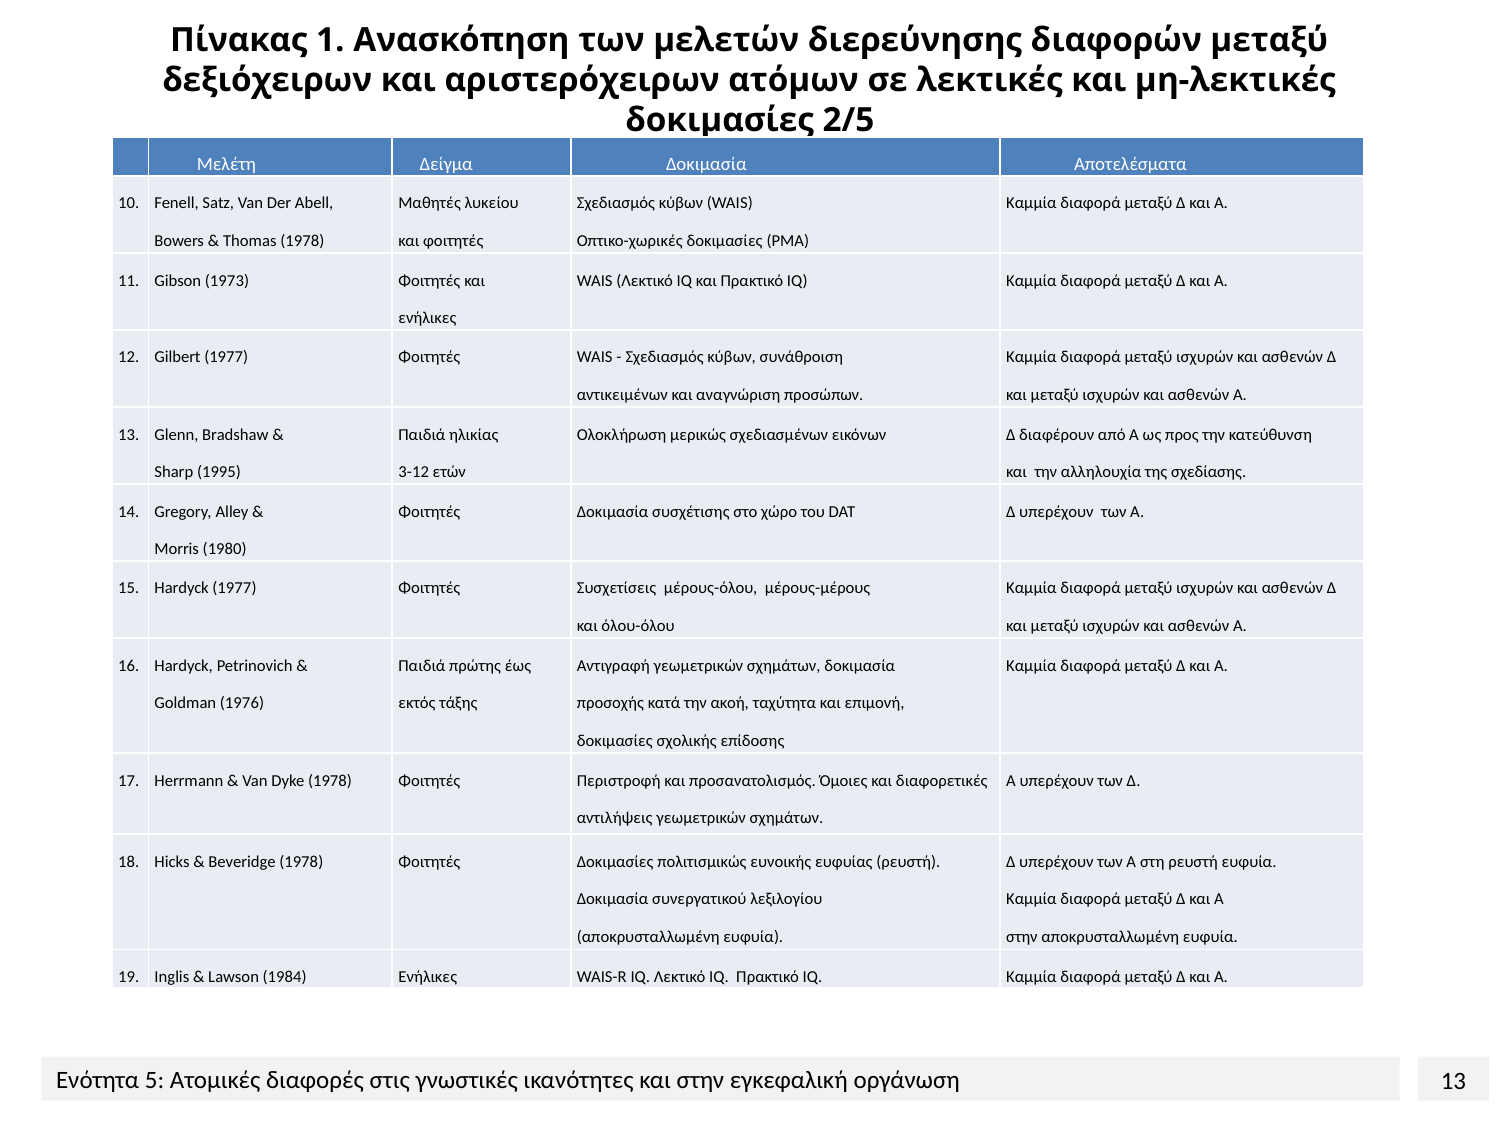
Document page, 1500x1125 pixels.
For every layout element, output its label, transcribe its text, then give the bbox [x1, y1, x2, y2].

table_cell Καμμία διαφορά μεταξύ Δ και Α. [1001, 177, 1363, 252]
table_cell Α υπερέχουν των Δ. [1001, 754, 1363, 833]
table_cell WAIS - Σχεδιασμός κύβων, συνάθροιση αντικειμένων και αναγνώριση προσώπων. [572, 331, 999, 406]
table_cell WAIS (Λεκτικό IQ και Πρακτικό IQ) [572, 254, 999, 329]
table_cell Inglis & Lawson (1984) [149, 950, 391, 987]
table_cell Καμμία διαφορά μεταξύ ισχυρών και ασθενών Δ και μεταξύ ισχυρών και ασθενών Α. [1001, 331, 1363, 406]
table_cell Hicks & Beveridge (1978) [149, 835, 391, 949]
table_cell Δ υπερέχουν των Α. [1001, 485, 1363, 560]
table_cell Herrmann & Van Dyke (1978) [149, 754, 391, 833]
table_cell Καμμία διαφορά μεταξύ ισχυρών και ασθενών Δ και μεταξύ ισχυρών και ασθενών Α. [1001, 562, 1363, 637]
table_cell 18. [113, 835, 148, 949]
table_cell Συσχετίσεις μέρους-όλου, μέρους-μέρους και όλου-όλου [572, 562, 999, 637]
table_cell WAIS-R IQ. Λεκτικό IQ. Πρακτικό IQ. [572, 950, 999, 987]
table_cell Ολοκλήρωση μερικώς σχεδιασμένων εικόνων [572, 408, 999, 483]
table_cell 12. [113, 331, 148, 406]
table_cell Δ διαφέρουν από Α ως προς την κατεύθυνση και την αλληλουχία της σχεδίασης. [1001, 408, 1363, 483]
table_header Αποτελέσματα [1001, 138, 1363, 175]
table_cell Ενήλικες [393, 950, 570, 987]
table_cell Φοιτητές [393, 835, 570, 949]
table_cell Φοιτητές και ενήλικες [393, 254, 570, 329]
table_cell Φοιτητές [393, 754, 570, 833]
table_cell Gibson (1973) [149, 254, 391, 329]
table_cell 11. [113, 254, 148, 329]
table_cell 19. [113, 950, 148, 987]
table_header Δείγμα [393, 138, 570, 175]
table_cell 15. [113, 562, 148, 637]
table_header [113, 138, 148, 175]
table_cell 17. [113, 754, 148, 833]
table_cell Καμμία διαφορά μεταξύ Δ και Α. [1001, 254, 1363, 329]
table_cell Δοκιμασίες πολιτισμικώς ευνοικής ευφυίας (ρευστή). Δοκιμασία συνεργατικού λεξιλογίου (αποκρυσταλλωμένη ευφυία). [572, 835, 999, 949]
table_cell Glenn, Bradshaw & Sharp (1995) [149, 408, 391, 483]
table_header Μελέτη [149, 138, 391, 175]
table_cell 13. [113, 408, 148, 483]
table_cell Fenell, Satz, Van Der Abell, Bowers & Thomas (1978) [149, 177, 391, 252]
table_cell Δοκιμασία συσχέτισης στο χώρο του DAT [572, 485, 999, 560]
table_cell Παιδιά πρώτης έως εκτός τάξης [393, 639, 570, 752]
table_cell Φοιτητές [393, 485, 570, 560]
table_cell Δ υπερέχουν των Α στη ρευστή ευφυία. Καμμία διαφορά μεταξύ Δ και Α στην αποκρυσταλλωμένη ευφυία. [1001, 835, 1363, 949]
table_cell Φοιτητές [393, 562, 570, 637]
table_cell Μαθητές λυκείου και φοιτητές [393, 177, 570, 252]
table_cell Hardyck (1977) [149, 562, 391, 637]
table_cell Περιστροφή και προσανατολισμός. Όμοιες και διαφορετικές αντιλήψεις γεωμετρικών σχημάτων. [572, 754, 999, 833]
table_cell Gilbert (1977) [149, 331, 391, 406]
table_cell Hardyck, Petrinovich & Goldman (1976) [149, 639, 391, 752]
table_cell Φοιτητές [393, 331, 570, 406]
table_cell 10. [113, 177, 148, 252]
title Πίνακας 1. Ανασκόπηση των μελετών διερεύνησης διαφορών μεταξύ δεξιόχειρων και αριστερόχειρων ατόμων σε λεκτικές και μη-λεκτικές δοκιμασίες 2/5 [75, 19, 1425, 138]
table_cell 14. [113, 485, 148, 560]
table_cell Σχεδιασμός κύβων (WAIS) Οπτικο-χωρικές δοκιμασίες (PMA) [572, 177, 999, 252]
table_cell 16. [113, 639, 148, 752]
table_cell Αντιγραφή γεωμετρικών σχημάτων, δοκιμασία προσοχής κατά την ακοή, ταχύτητα και επιμονή, δοκιμασίες σχολικής επίδοσης [572, 639, 999, 752]
table_header Δοκιμασία [572, 138, 999, 175]
table_cell Καμμία διαφορά μεταξύ Δ και Α. [1001, 950, 1363, 987]
table_cell Καμμία διαφορά μεταξύ Δ και Α. [1001, 639, 1363, 752]
table_cell Gregory, Alley & Morris (1980) [149, 485, 391, 560]
table_cell Παιδιά ηλικίας 3-12 ετών [393, 408, 570, 483]
